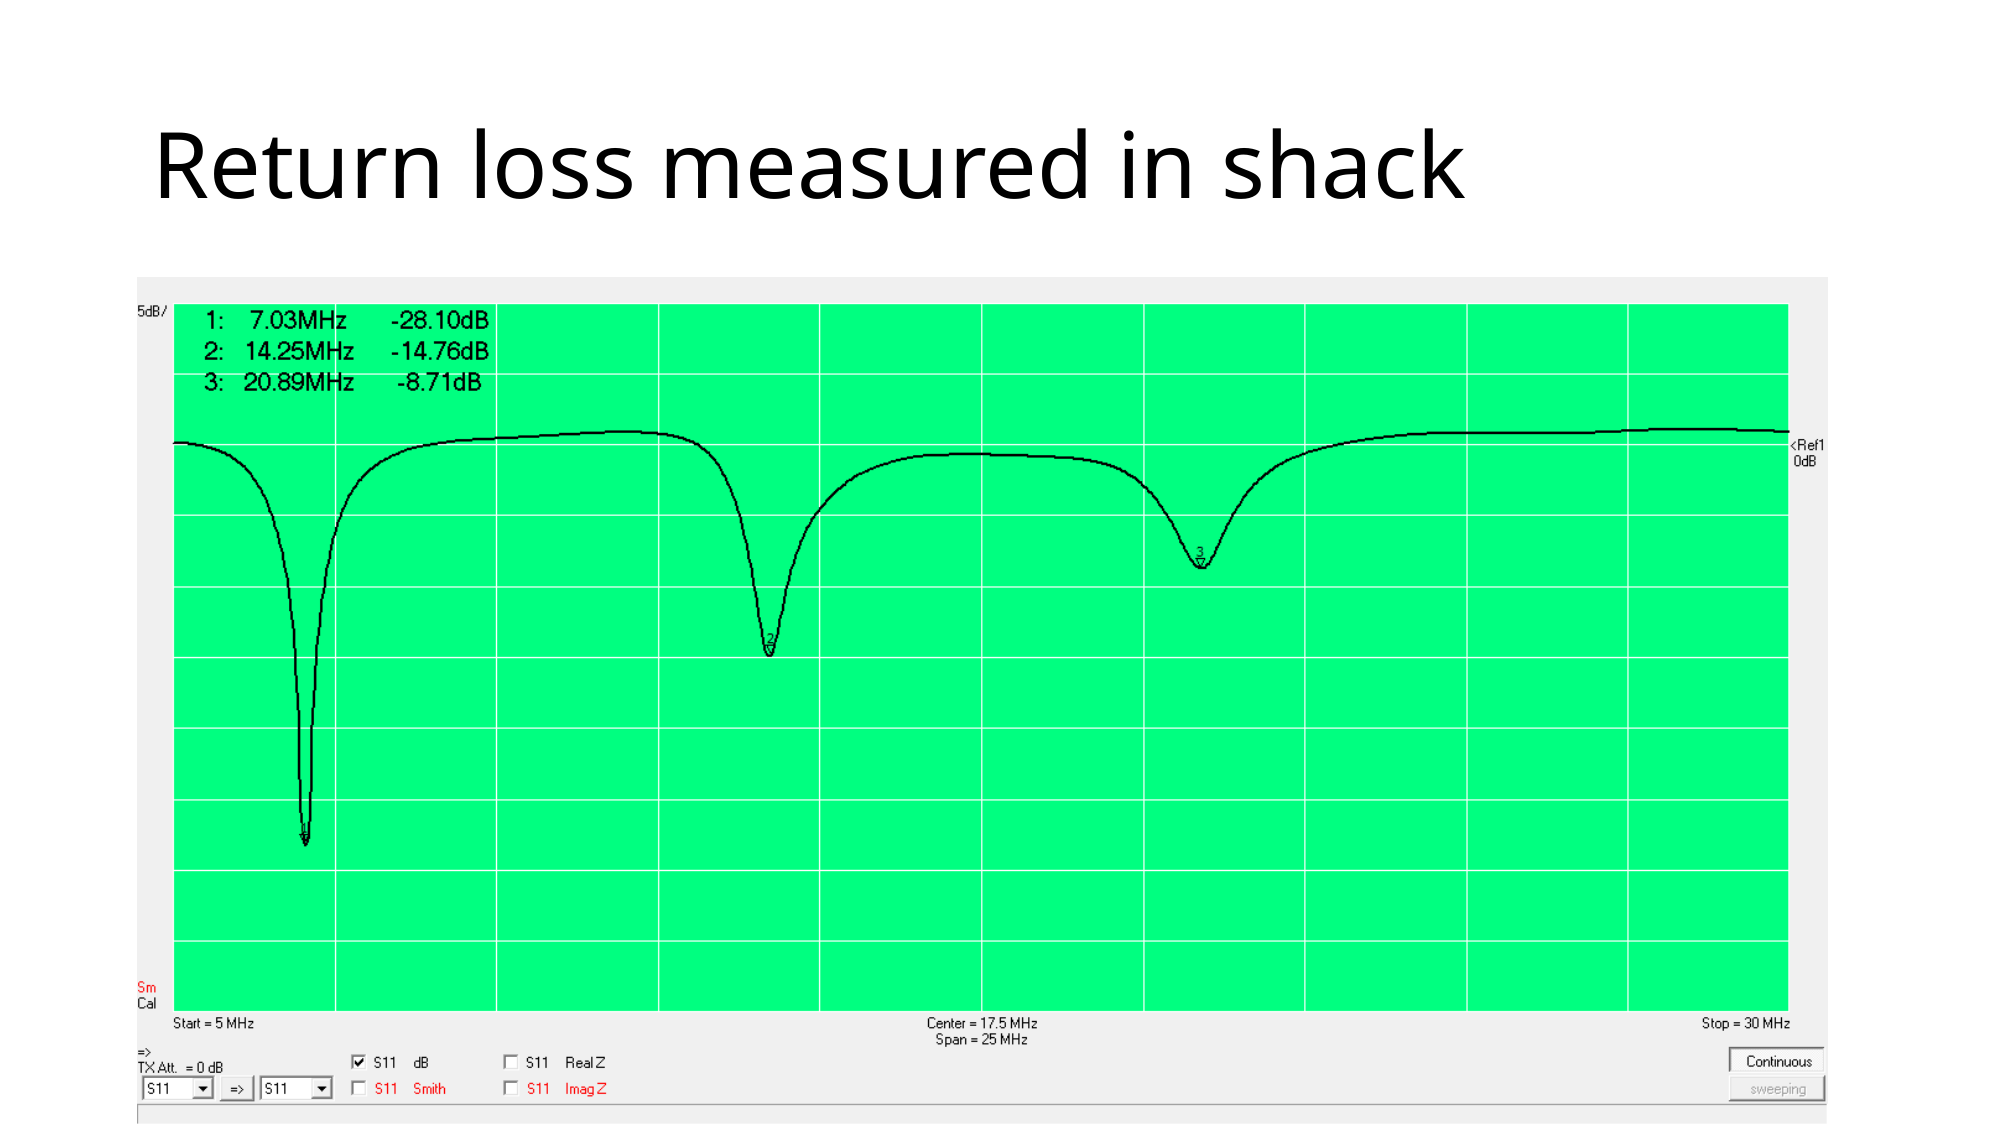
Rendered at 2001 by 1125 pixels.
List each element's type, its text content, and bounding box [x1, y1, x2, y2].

picture [137, 277, 1828, 1125]
title Return loss measured in shack [137, 59, 1863, 278]
